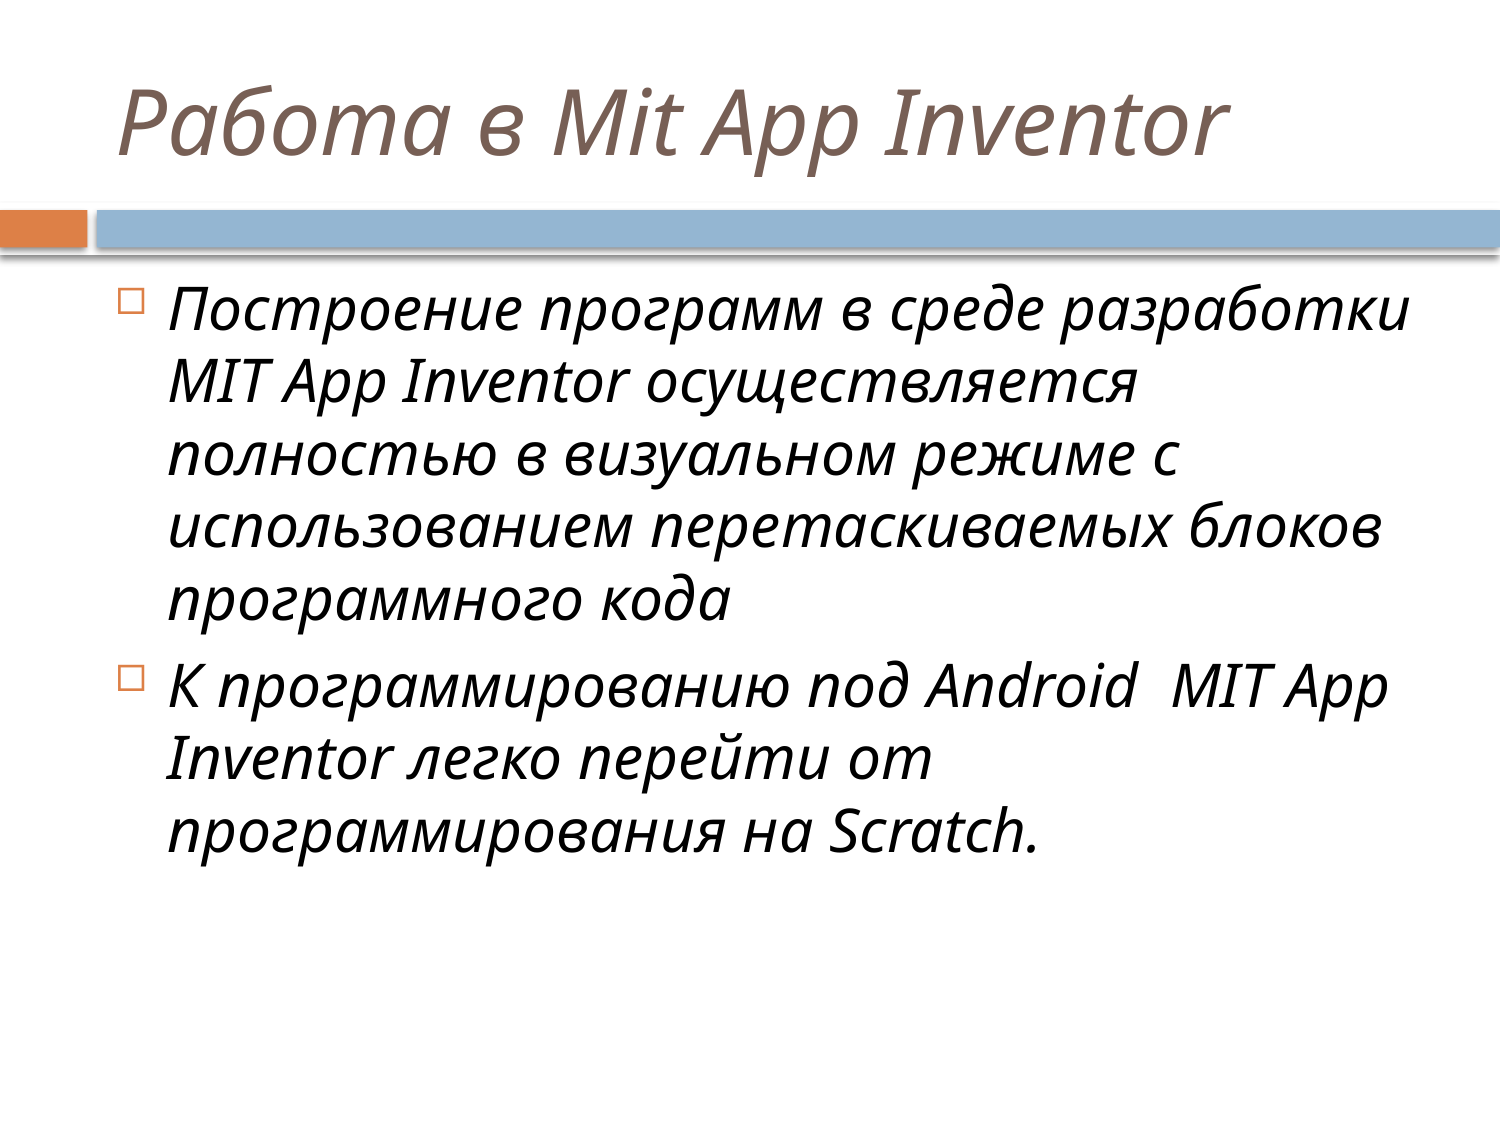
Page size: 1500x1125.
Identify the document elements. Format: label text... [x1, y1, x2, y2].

list Построение программ в среде разработки MIT App Inventor осуществляется полностью в визуальном режиме с использованием перетаскиваемых блоков программного кода К программированию под Android MIT App Inventor легко перейти от программирования на Scratch. [100, 262, 1438, 1000]
title Работа в Mit App Inventor [100, 37, 1438, 200]
